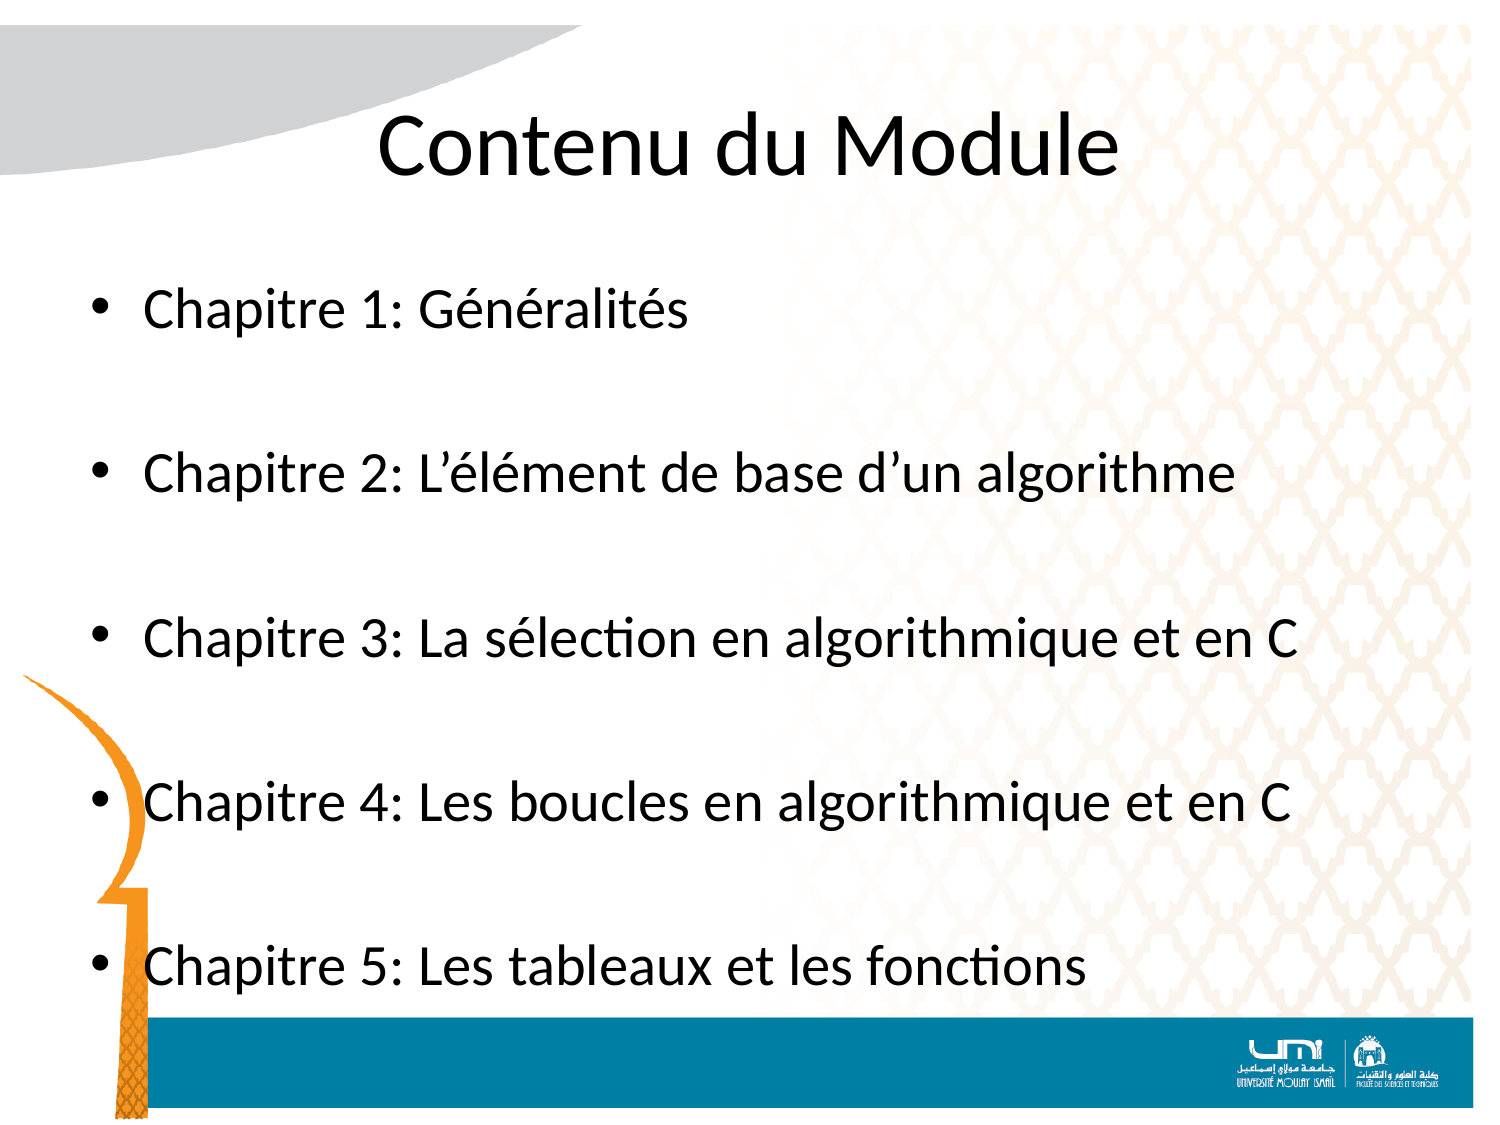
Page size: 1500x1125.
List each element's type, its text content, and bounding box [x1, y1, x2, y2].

picture [0, 0, 1500, 1125]
list Chapitre 1: Généralités Chapitre 2: L’élément de base d’un algorithme Chapitre 3: La sélection en algorithmique et en C Chapitre 4: Les boucles en algorithmique et en C Chapitre 5: Les tableaux et les fonctions [75, 262, 1500, 1005]
title Contenu du Module [75, 45, 1425, 233]
